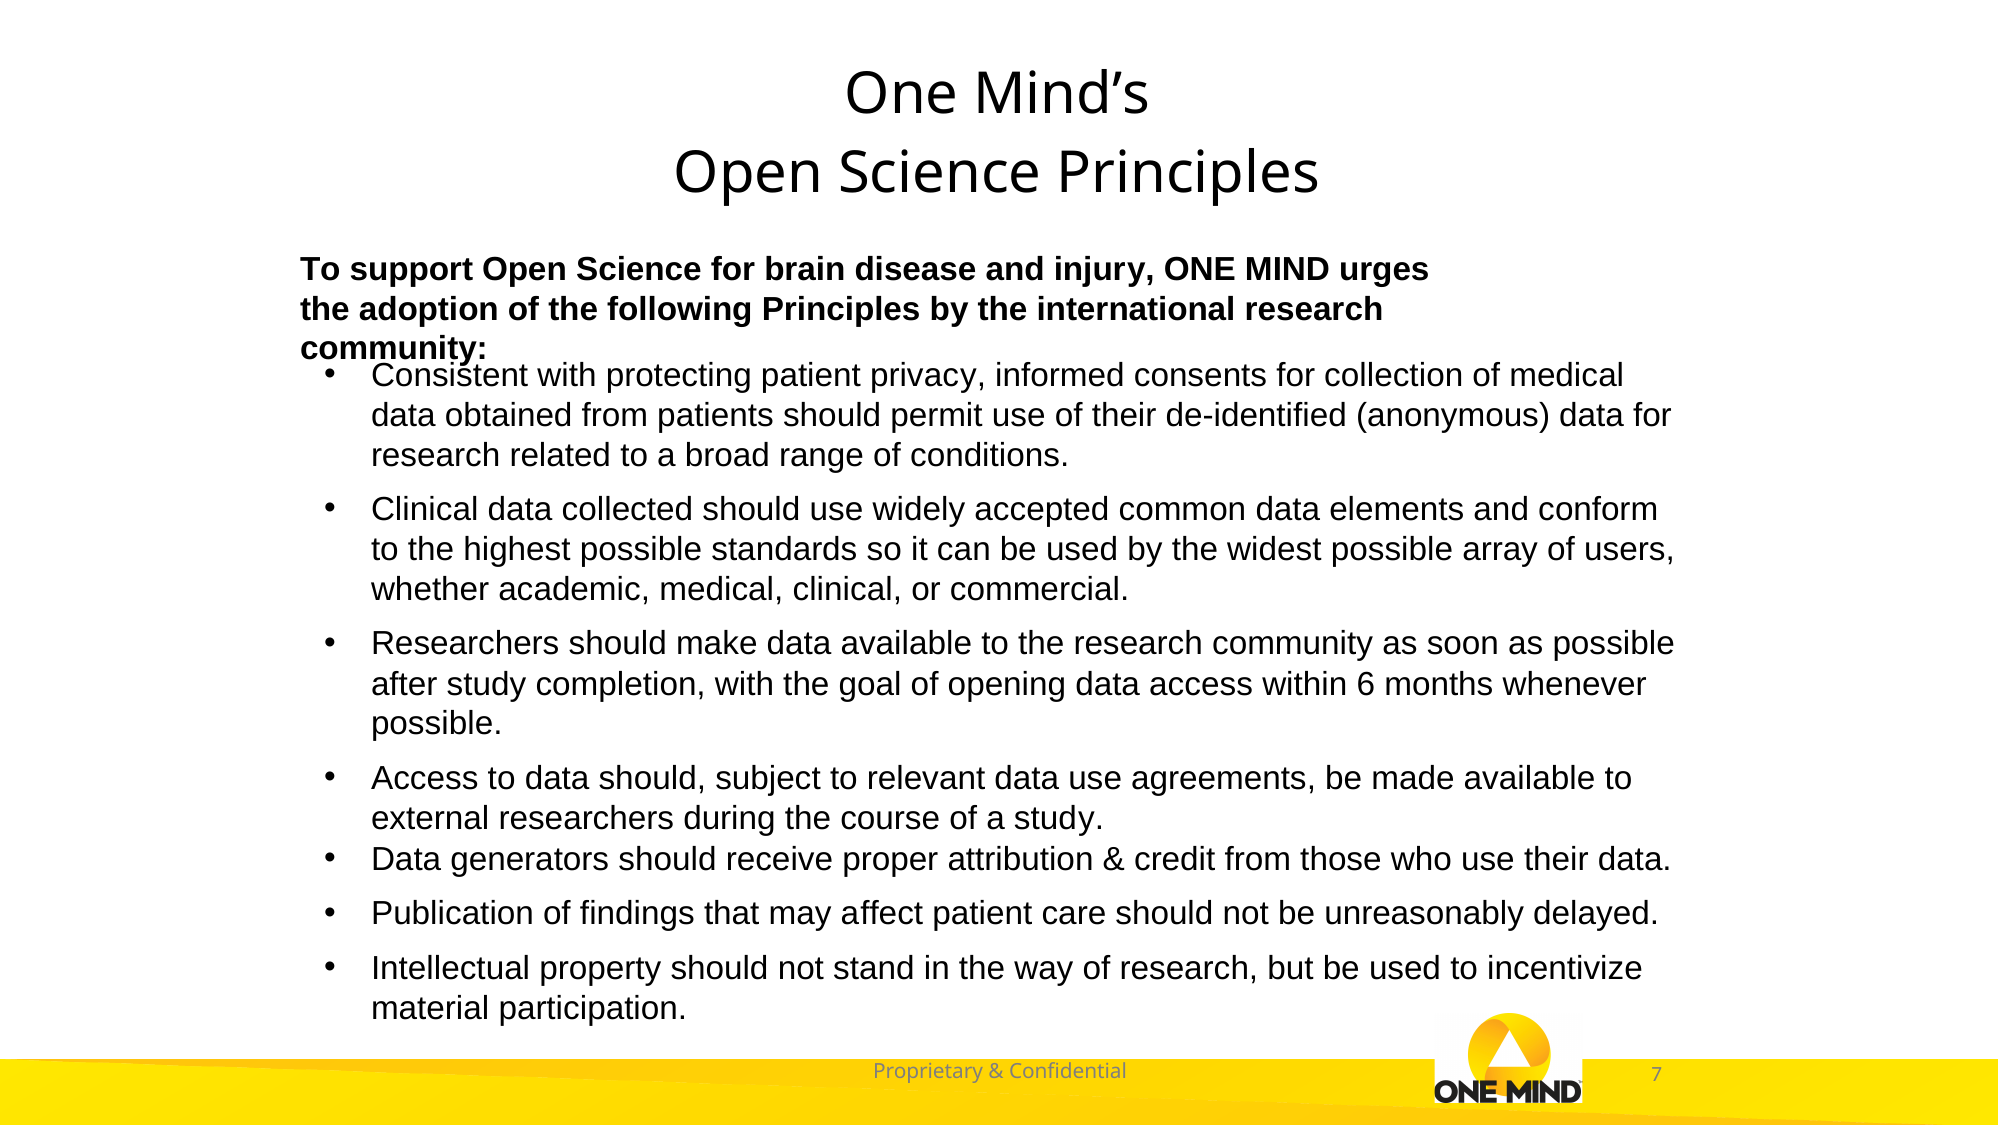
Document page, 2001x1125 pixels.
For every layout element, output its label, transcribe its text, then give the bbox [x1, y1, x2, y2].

text_box Consistent with protecting patient privacy, informed consents for collection of medical data obtained from patients should permit use of their de-identified (anonymous) data for research related to a broad range of conditions. Clinical data collected should use widely accepted common data elements and conform to the highest possible standards so it can be used by the widest possible array of users, whether academic, medical, clinical, or commercial. Researchers should make data available to the research community as soon as possible after study completion, with the goal of opening data access within 6 months whenever possible. Access to data should, subject to relevant data use agreements, be made available to external researchers during the course of a study. Data generators should receive proper attribution & credit from those who use their data. Publication of findings that may affect patient care should not be unreasonably delayed. Intellectual property should not stand in the way of research, but be used to incentivize material participation. [306, 346, 1711, 1034]
text_box 7 [1633, 1061, 1673, 1091]
picture [0, 1059, 2000, 1125]
text_box Proprietary & Confidential [762, 1050, 1238, 1111]
text_box [1434, 1034, 1583, 1103]
text_box One Mind’s Open Science Principles To support Open Science for brain disease and injury, ONE MIND urges the adoption of the following Principles by the international research community: [297, 61, 1703, 333]
